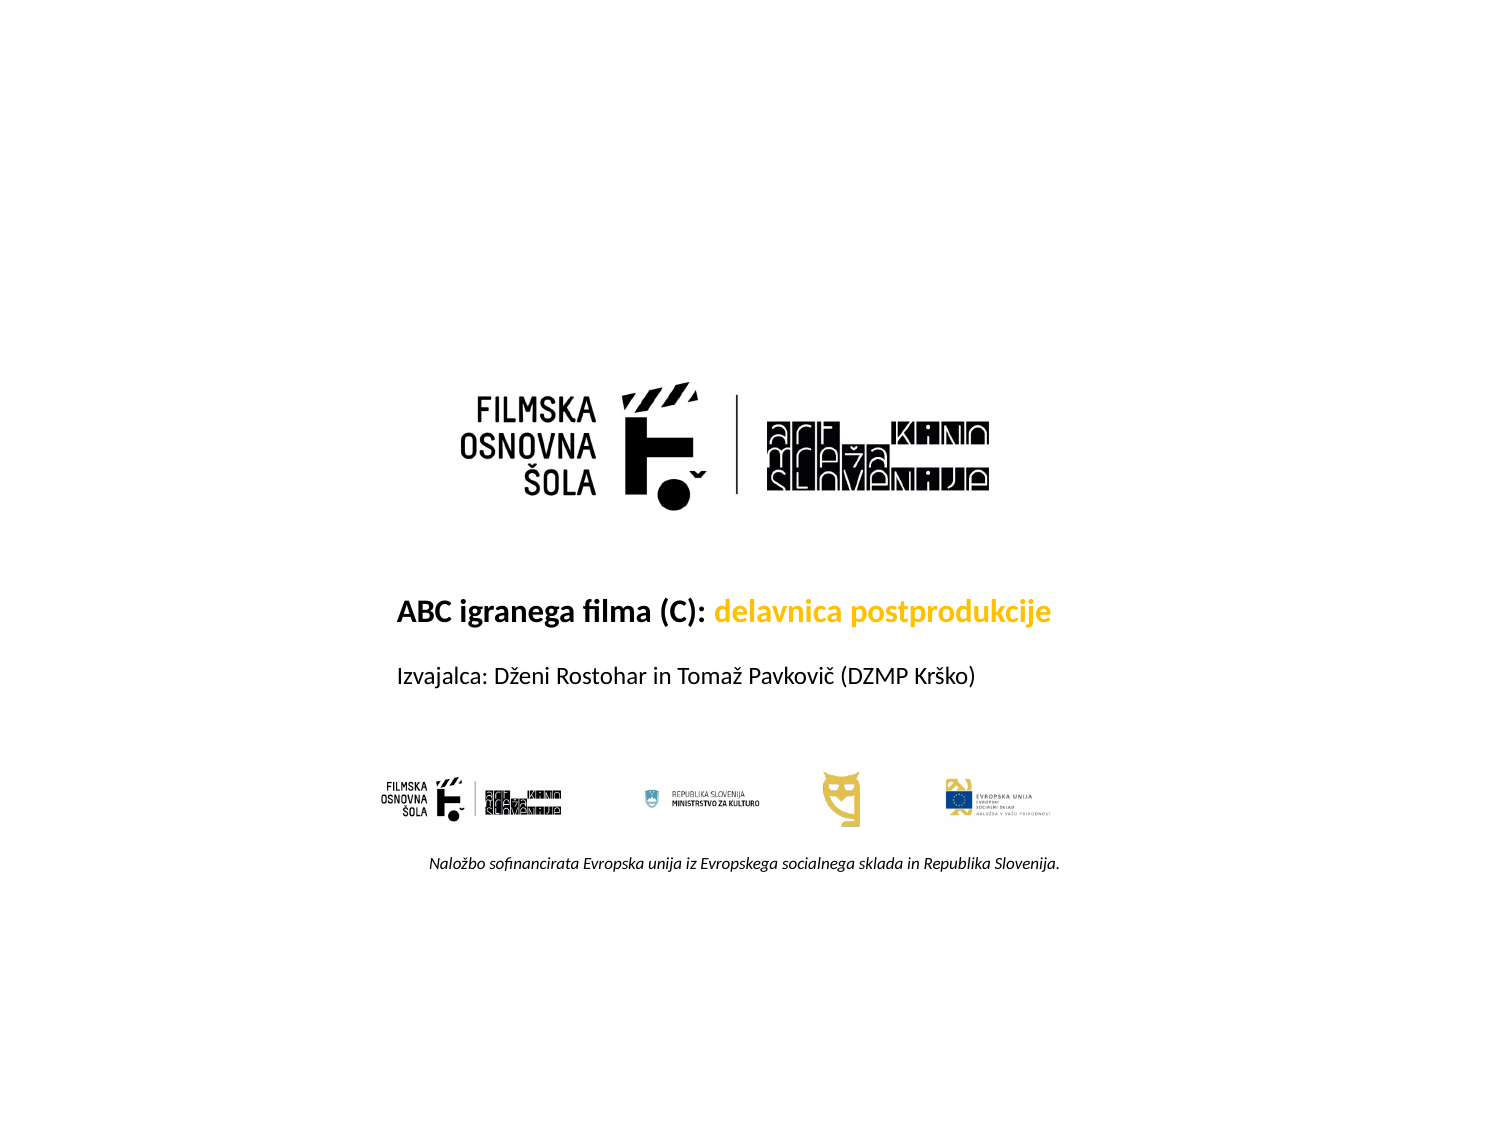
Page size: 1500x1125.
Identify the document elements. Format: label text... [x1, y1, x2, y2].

text_box ABC igranega filma (C): delavnica postprodukcije Izvajalca: Dženi Rostohar in Tomaž Pavkovič (DZMP Krško) [385, 584, 1114, 660]
text_box [301, 357, 1145, 578]
picture [407, 347, 1041, 545]
picture [633, 782, 766, 816]
picture [363, 765, 578, 833]
picture [919, 762, 1066, 834]
picture [820, 768, 865, 828]
text_box Naložbo sofinancirata Evropska unija iz Evropskega socialnega sklada in Republika Slovenija. [418, 847, 1082, 879]
